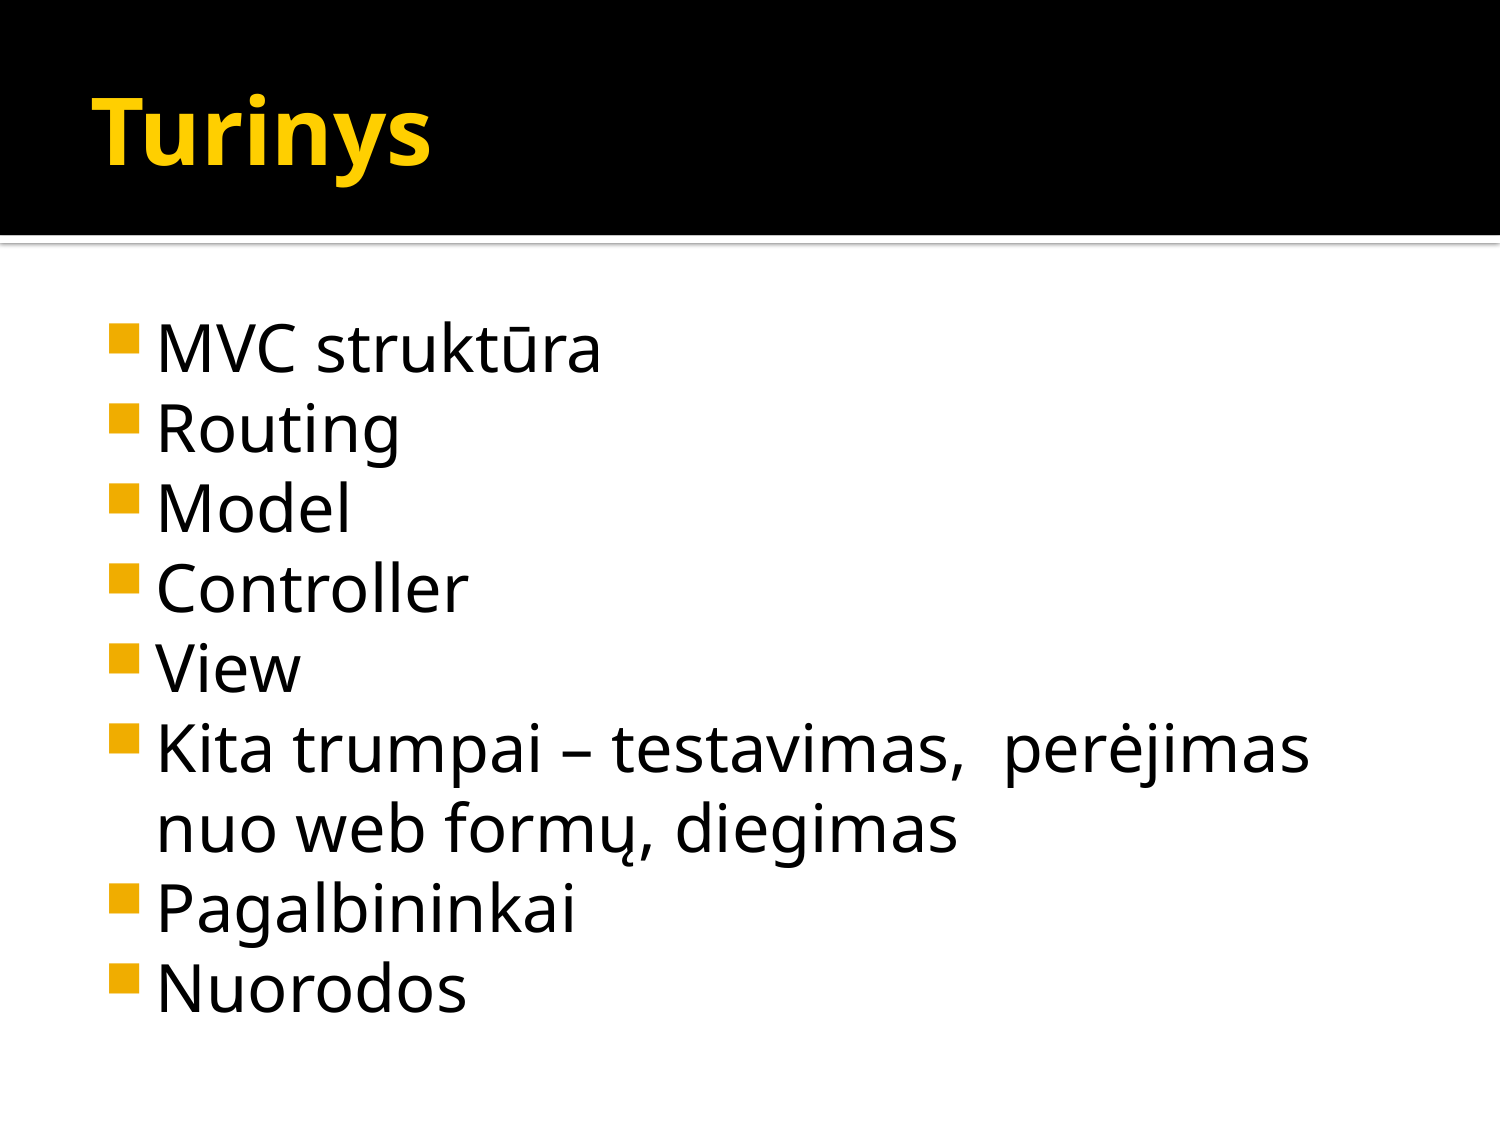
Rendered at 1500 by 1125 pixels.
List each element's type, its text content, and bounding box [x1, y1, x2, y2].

list MVC struktūra Routing Model Controller View Kita trumpai – testavimas, perėjimas nuo web formų, diegimas Pagalbininkai Nuorodos [74, 290, 1426, 1051]
title Turinys [75, 24, 1425, 231]
